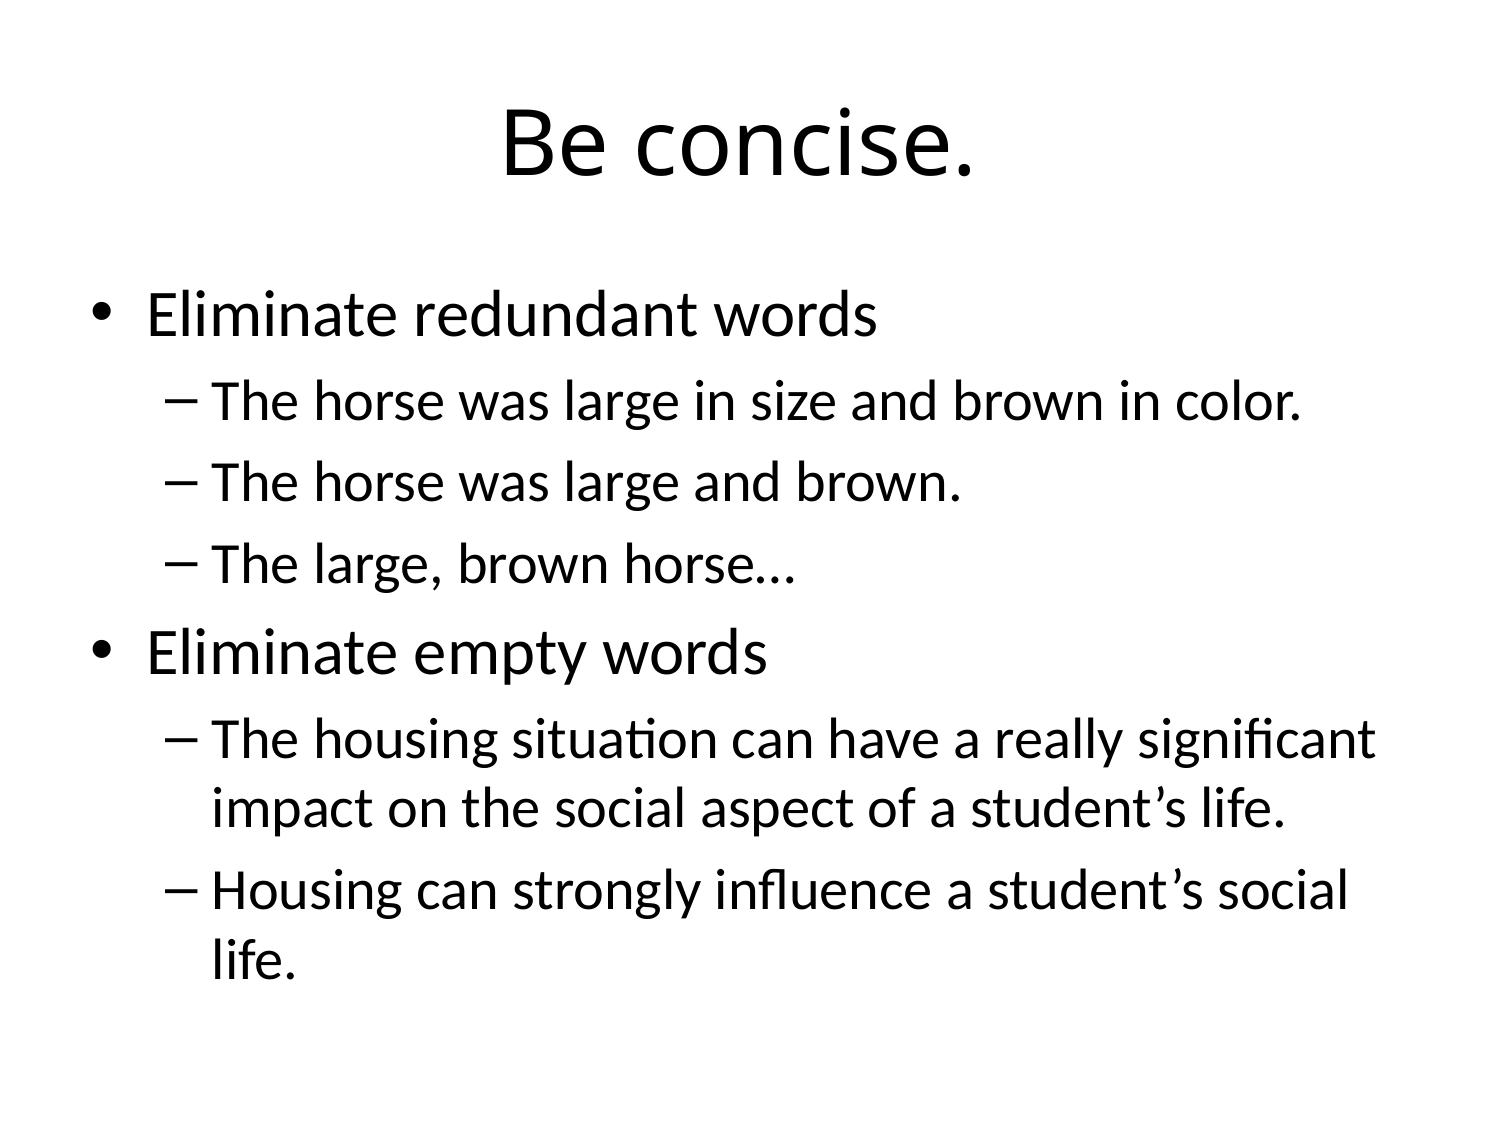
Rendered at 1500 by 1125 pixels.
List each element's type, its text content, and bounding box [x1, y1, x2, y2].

title Be concise. [75, 45, 1425, 233]
list Eliminate redundant words The horse was large in size and brown in color. The horse was large and brown. The large, brown horse… Eliminate empty words The housing situation can have a really significant impact on the social aspect of a student’s life. Housing can strongly influence a student’s social life. [75, 262, 1425, 1005]
